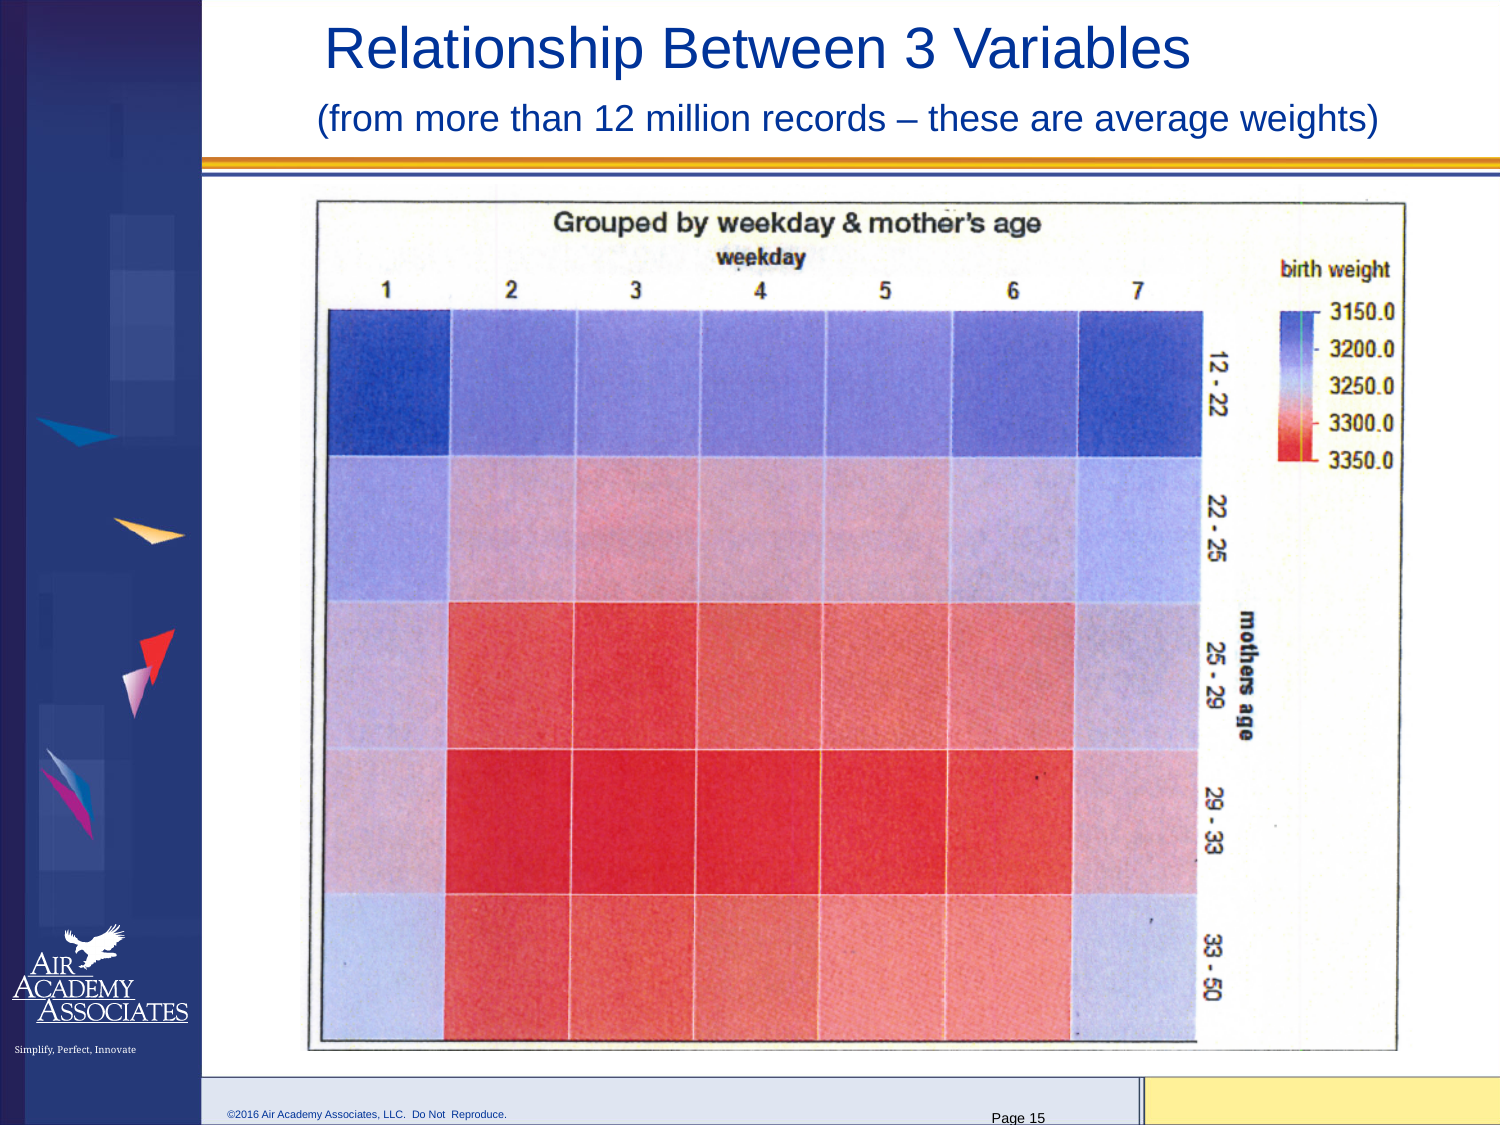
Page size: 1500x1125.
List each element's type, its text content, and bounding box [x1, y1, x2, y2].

picture [0, 0, 1500, 1125]
title Relationship Between 3 Variables (from more than 12 million records – these are average weights) [137, 12, 1500, 150]
